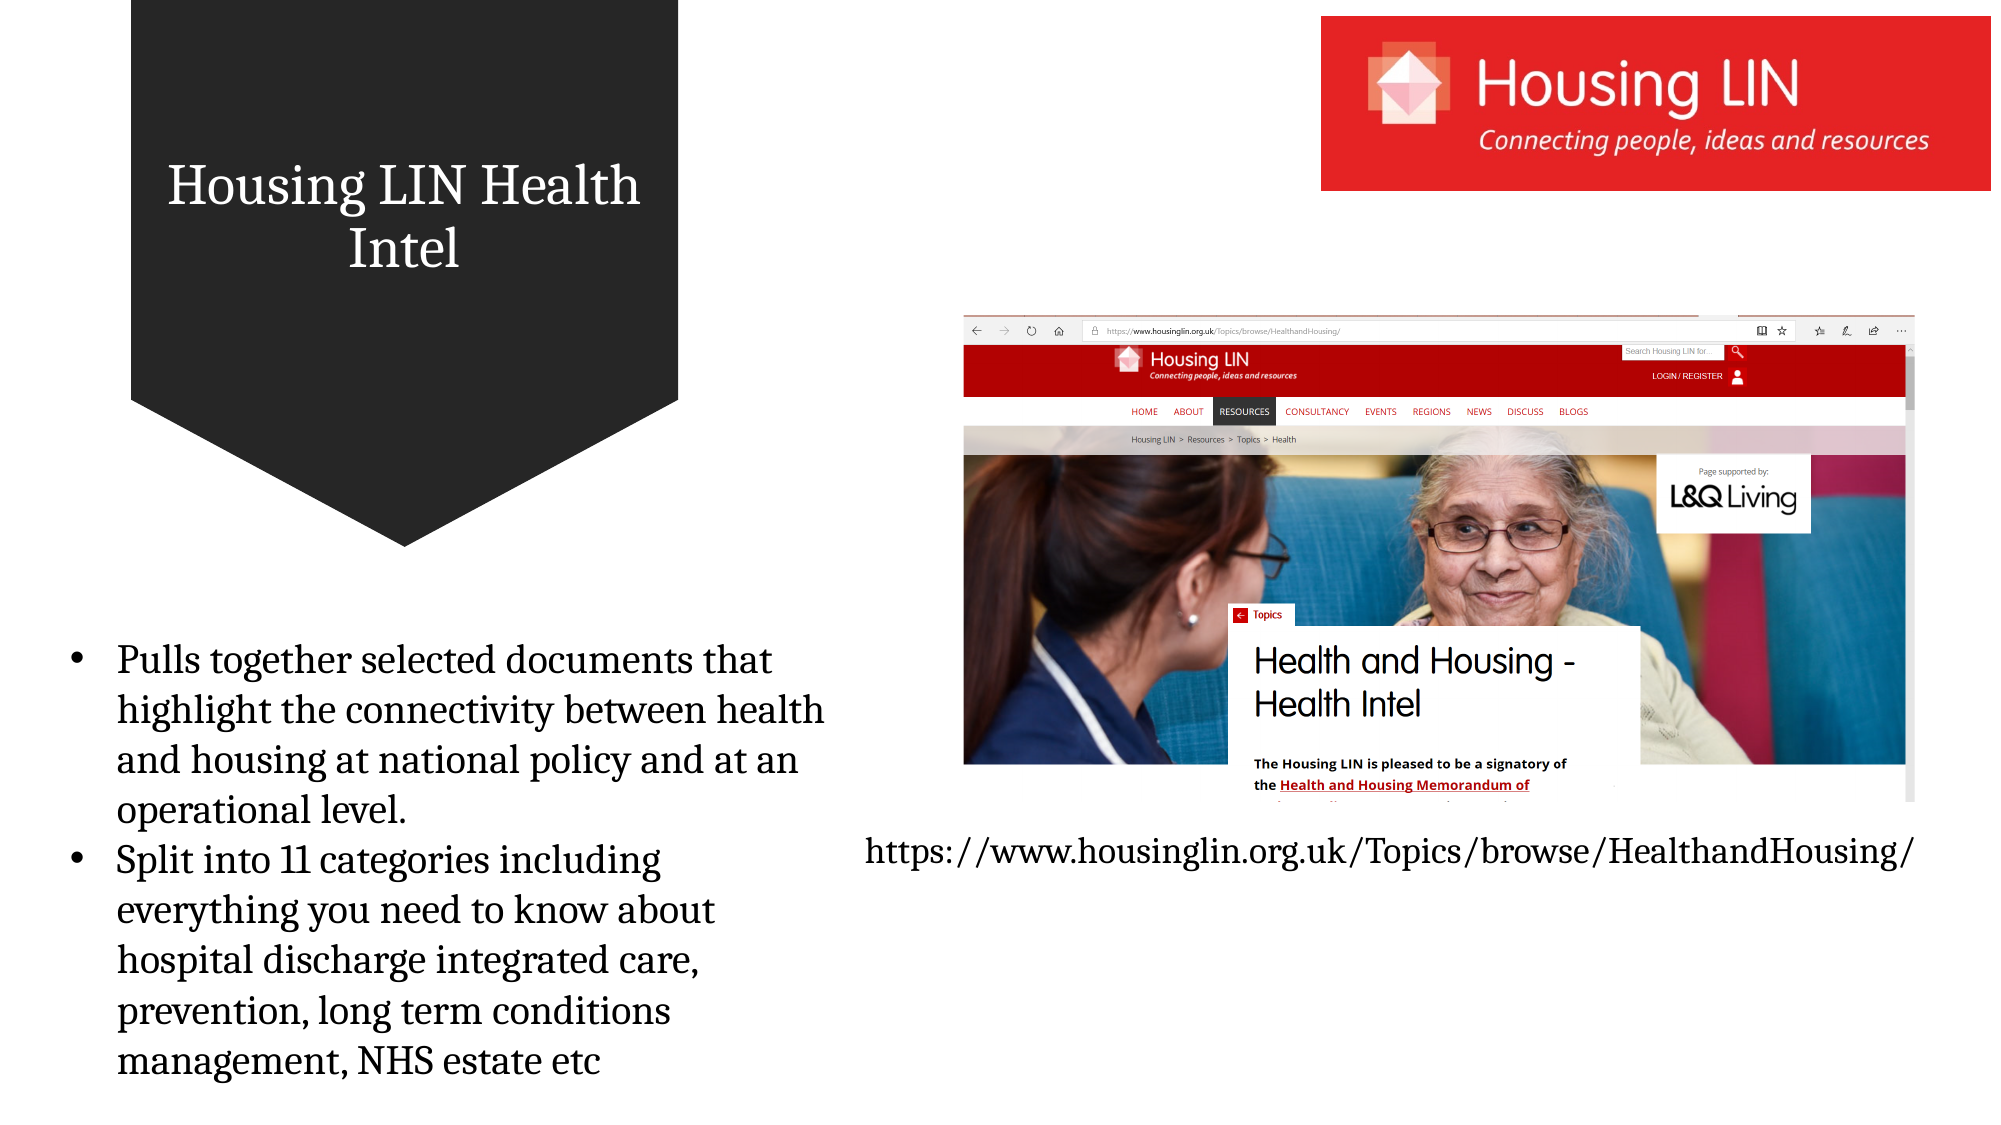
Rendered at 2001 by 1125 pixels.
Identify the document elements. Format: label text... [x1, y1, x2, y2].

text_box [129, 0, 681, 403]
title Housing LIN Health Intel [131, 31, 679, 473]
picture [1321, 15, 1992, 192]
text_box https://www.housinglin.org.uk/Topics/browse/HealthandHousing/ [850, 819, 2000, 879]
text_box Pulls together selected documents that highlight the connectivity between health and housing at national policy and at an operational level. Split into 11 categories including everything you need to know about hospital discharge integrated care, prevention, long term conditions management, NHS estate etc [55, 624, 856, 1090]
text_box [262, 473, 547, 549]
picture [963, 315, 1915, 802]
